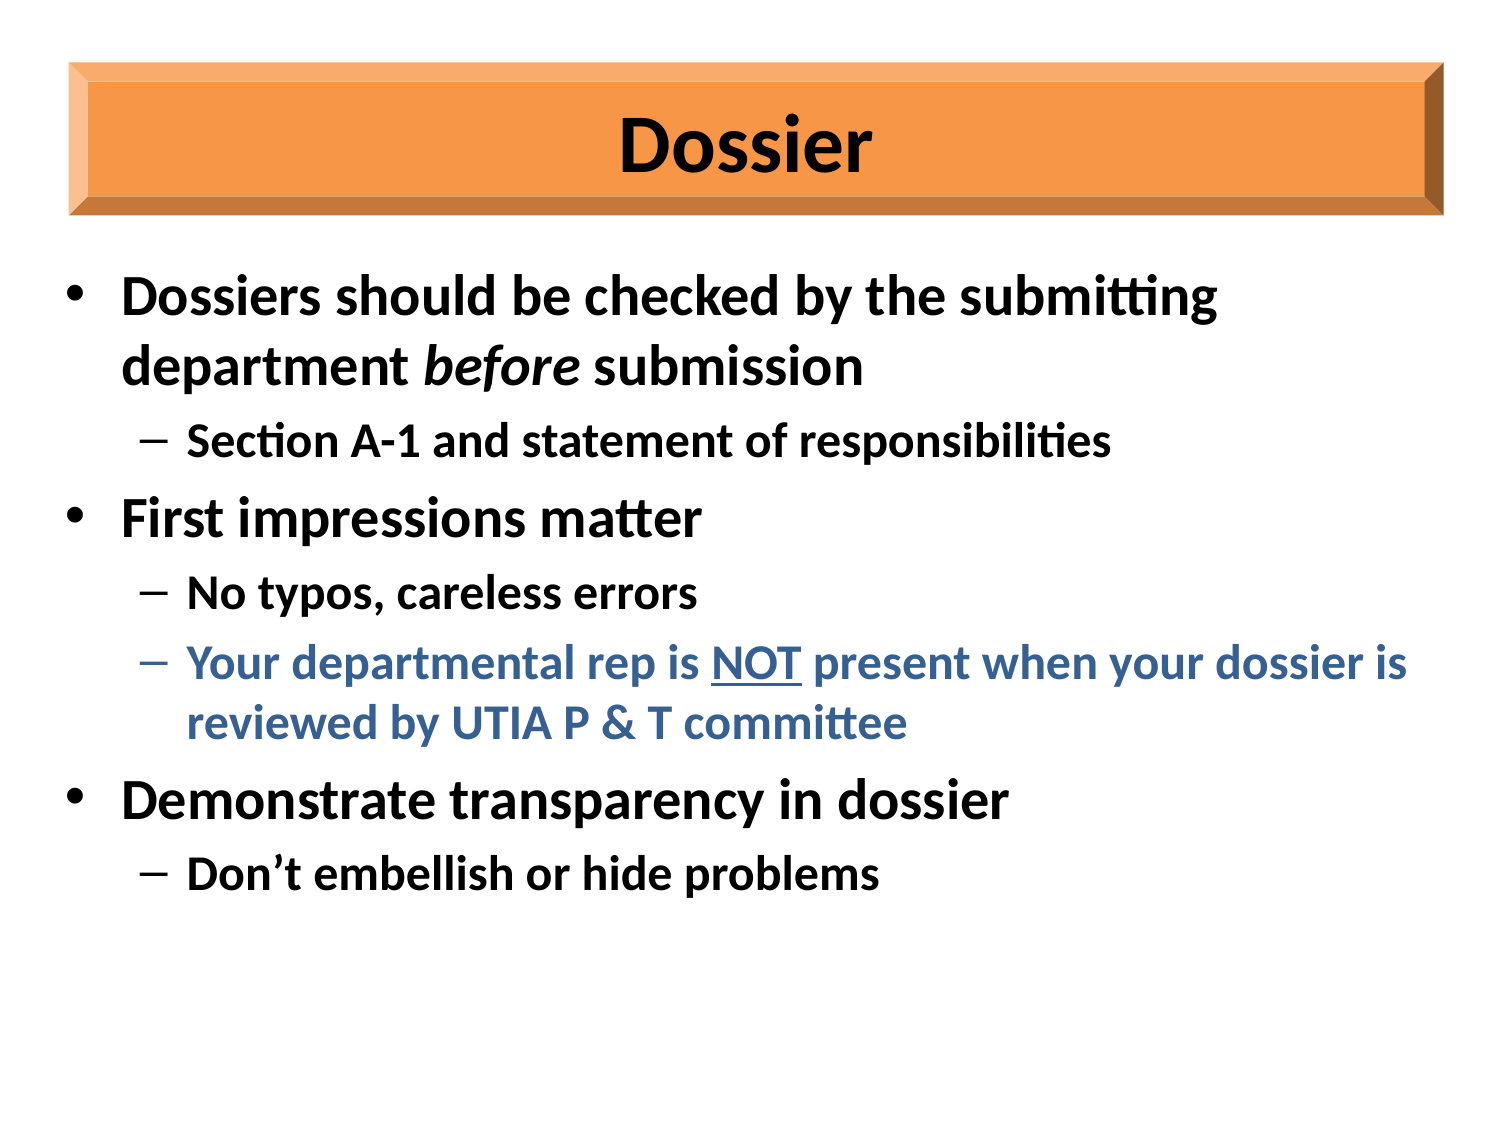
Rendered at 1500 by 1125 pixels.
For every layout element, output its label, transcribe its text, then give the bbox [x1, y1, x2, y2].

text_box Dossier [68, 62, 1444, 216]
text_box Dossiers should be checked by the submitting department before submission Section A-1 and statement of responsibilities First impressions matter No typos, careless errors Your departmental rep is NOT present when your dossier is reviewed by UTIA P & T committee Demonstrate transparency in dossier Don’t embellish or hide problems [49, 250, 1463, 993]
